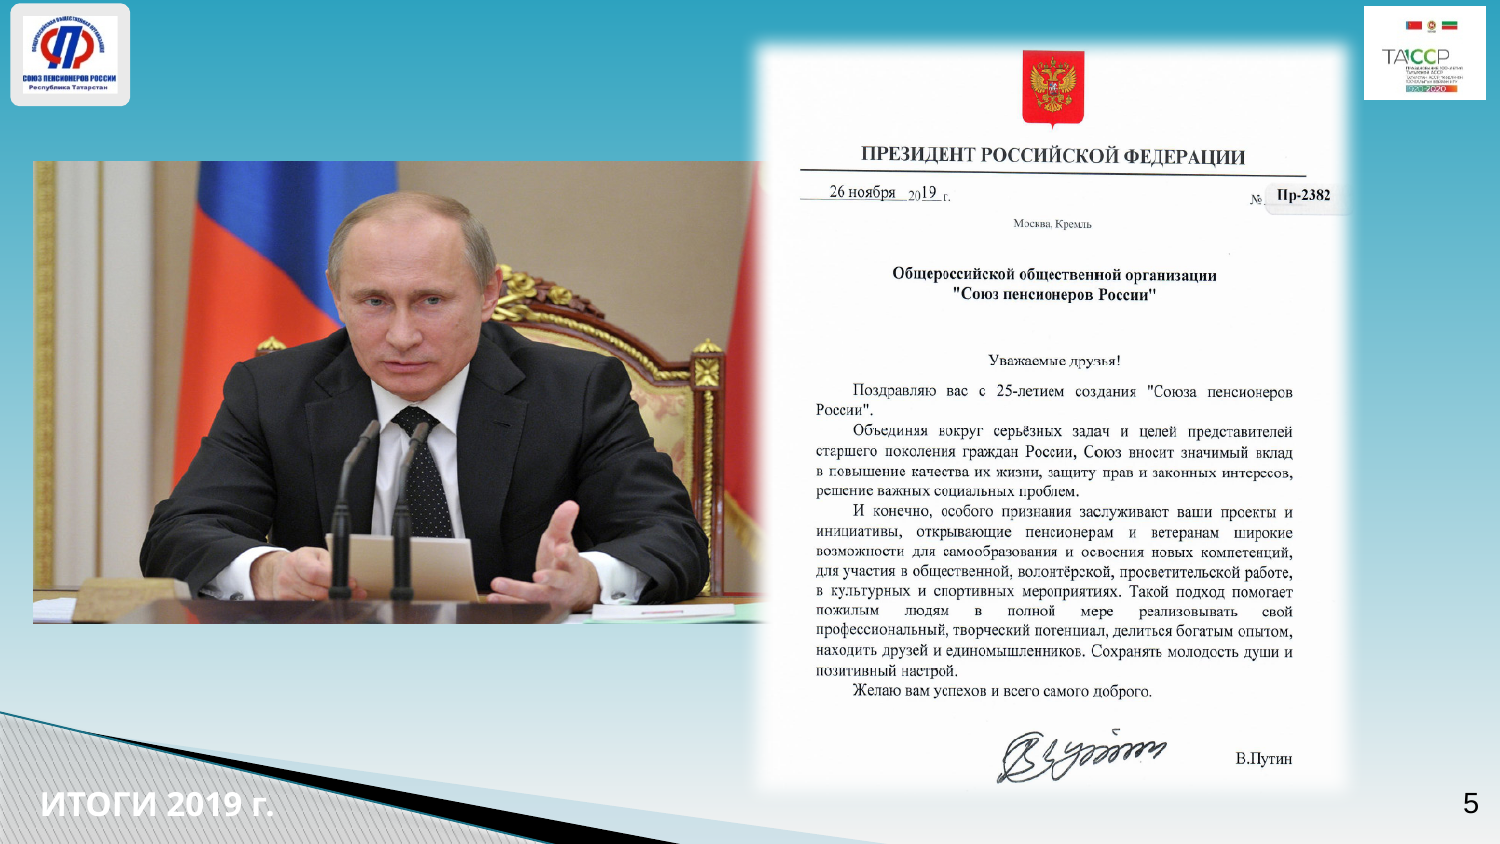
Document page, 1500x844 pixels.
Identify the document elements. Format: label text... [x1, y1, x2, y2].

text_box ИТОГИ 2019 г. [24, 776, 290, 831]
picture [33, 6, 1486, 808]
slide_number 5 [1403, 549, 1495, 844]
picture [16, 9, 125, 101]
